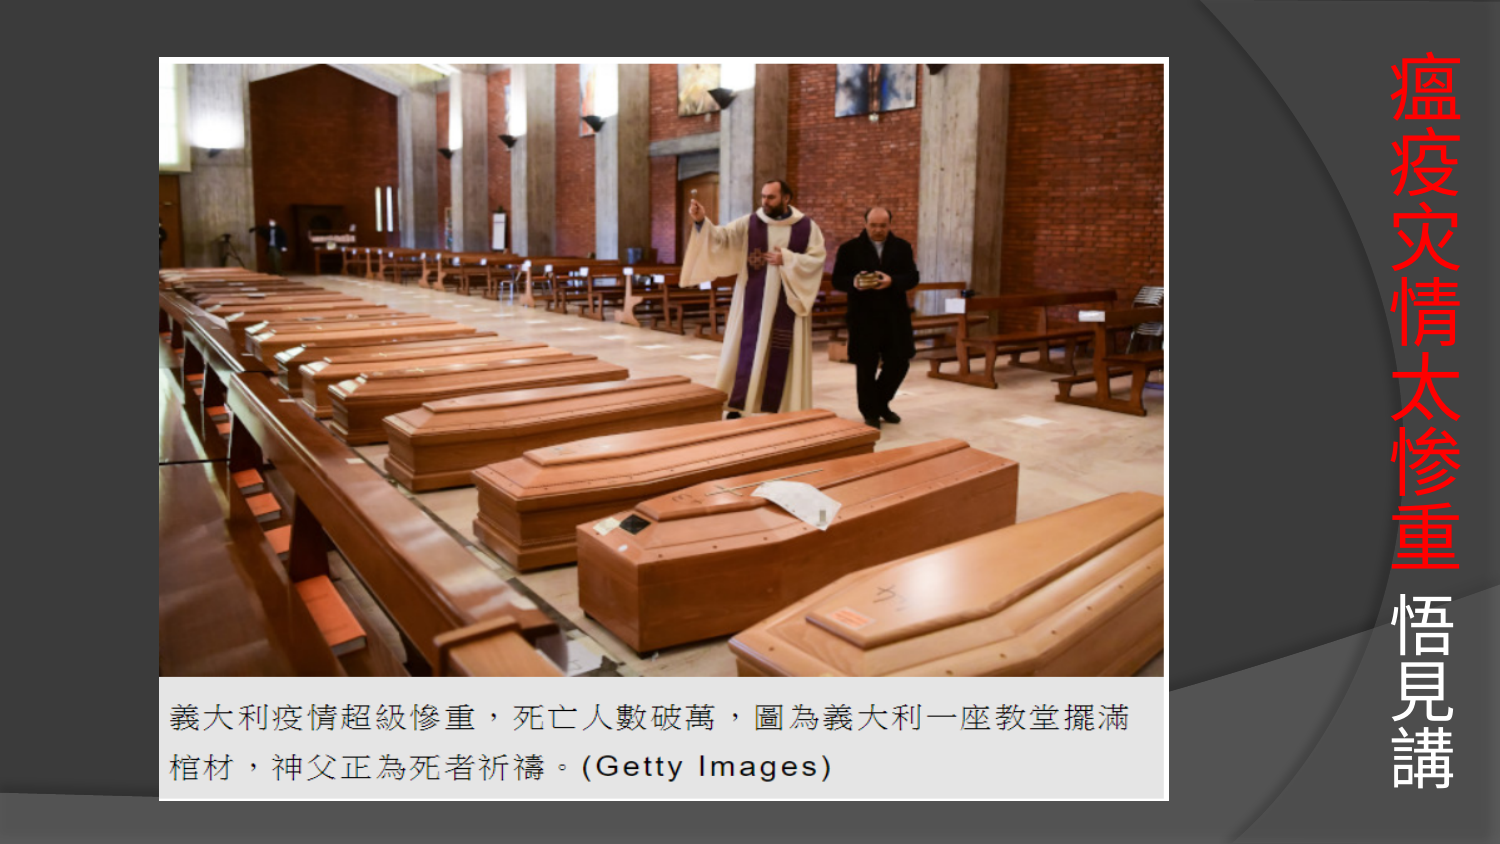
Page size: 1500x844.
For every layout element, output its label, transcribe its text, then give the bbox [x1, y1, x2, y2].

title 瘟疫灾情太惨重 悟見講 [1364, 21, 1483, 820]
picture [159, 57, 1169, 801]
